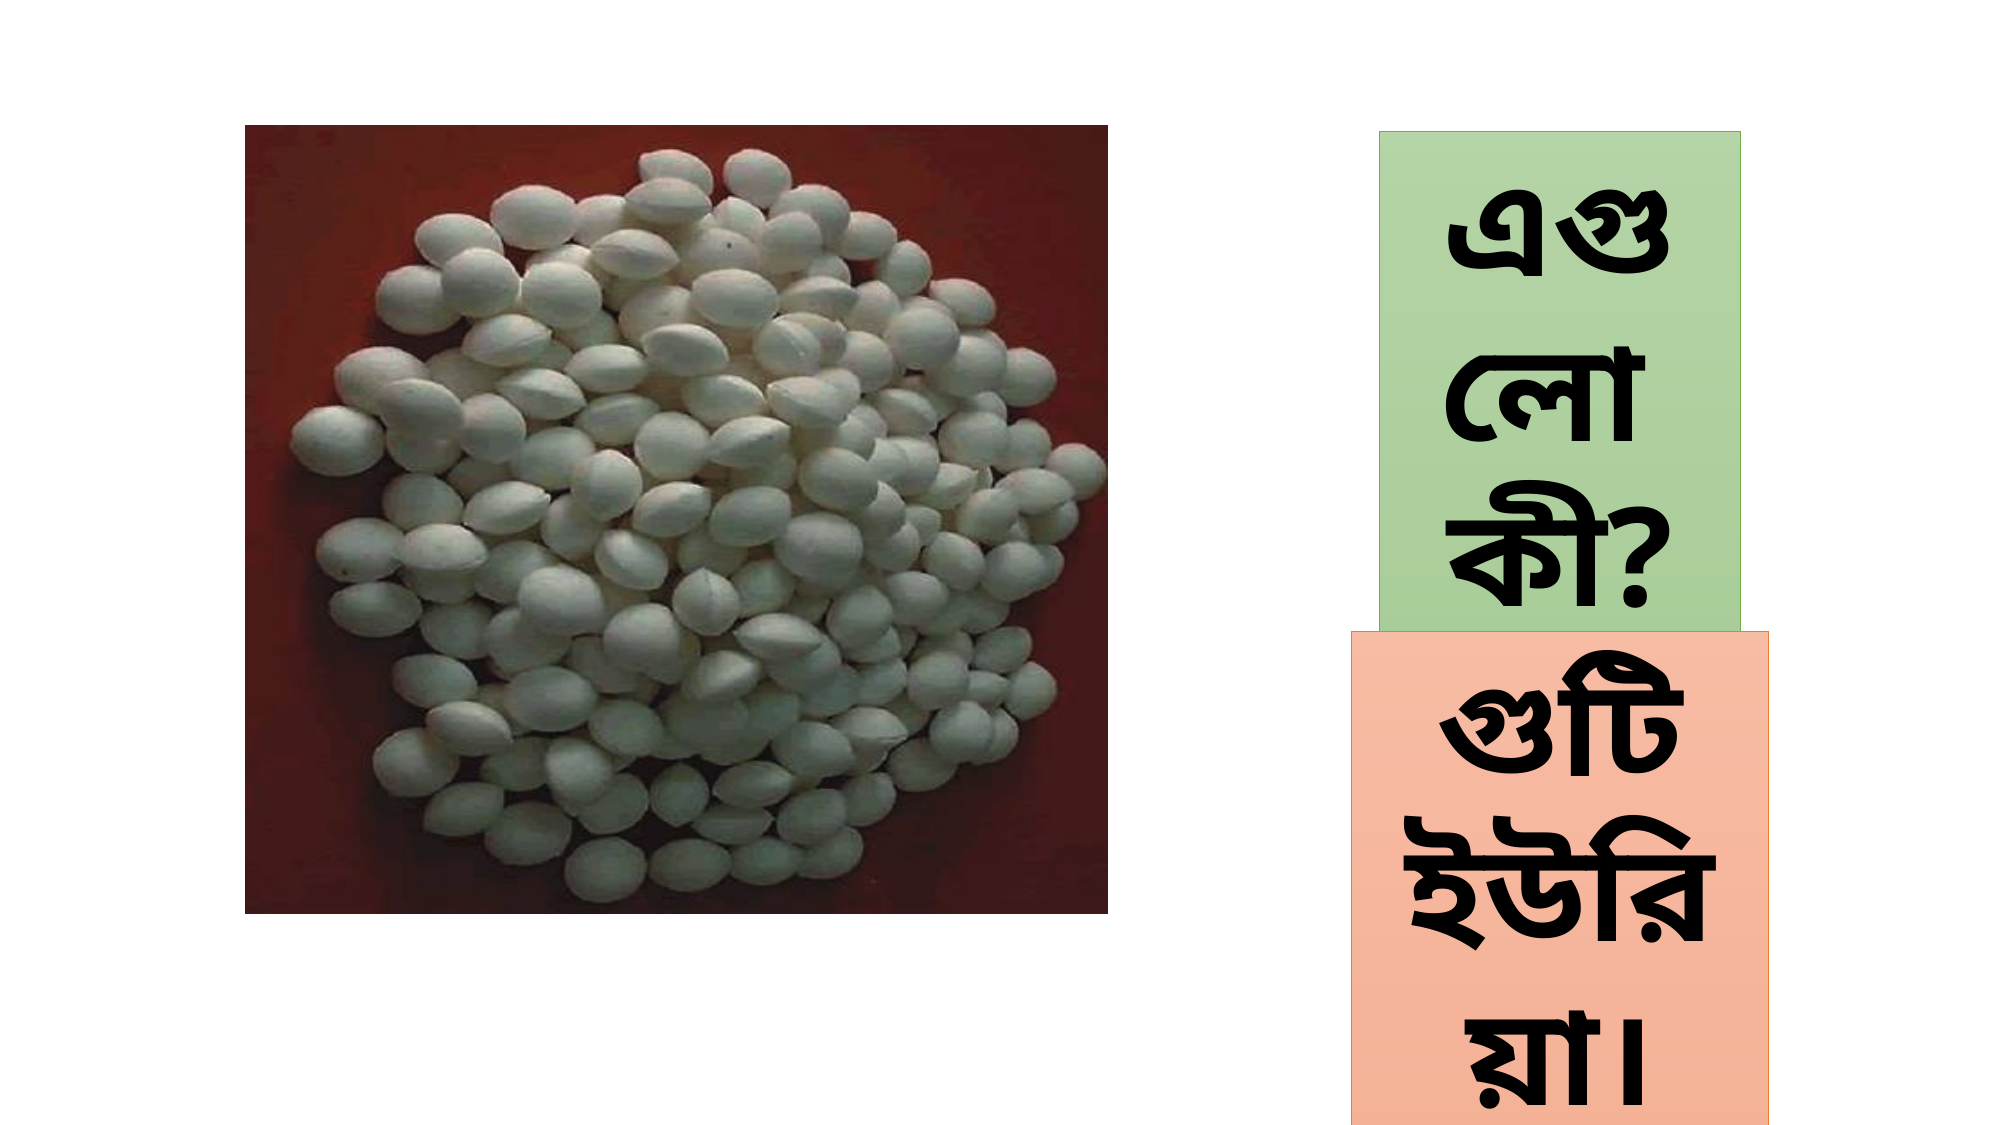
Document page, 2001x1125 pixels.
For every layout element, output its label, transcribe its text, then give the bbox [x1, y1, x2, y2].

text_box গুটি ইউরিয়া। [1351, 631, 1769, 1125]
text_box এগুলো কী? [1379, 131, 1741, 631]
picture [245, 125, 1108, 914]
